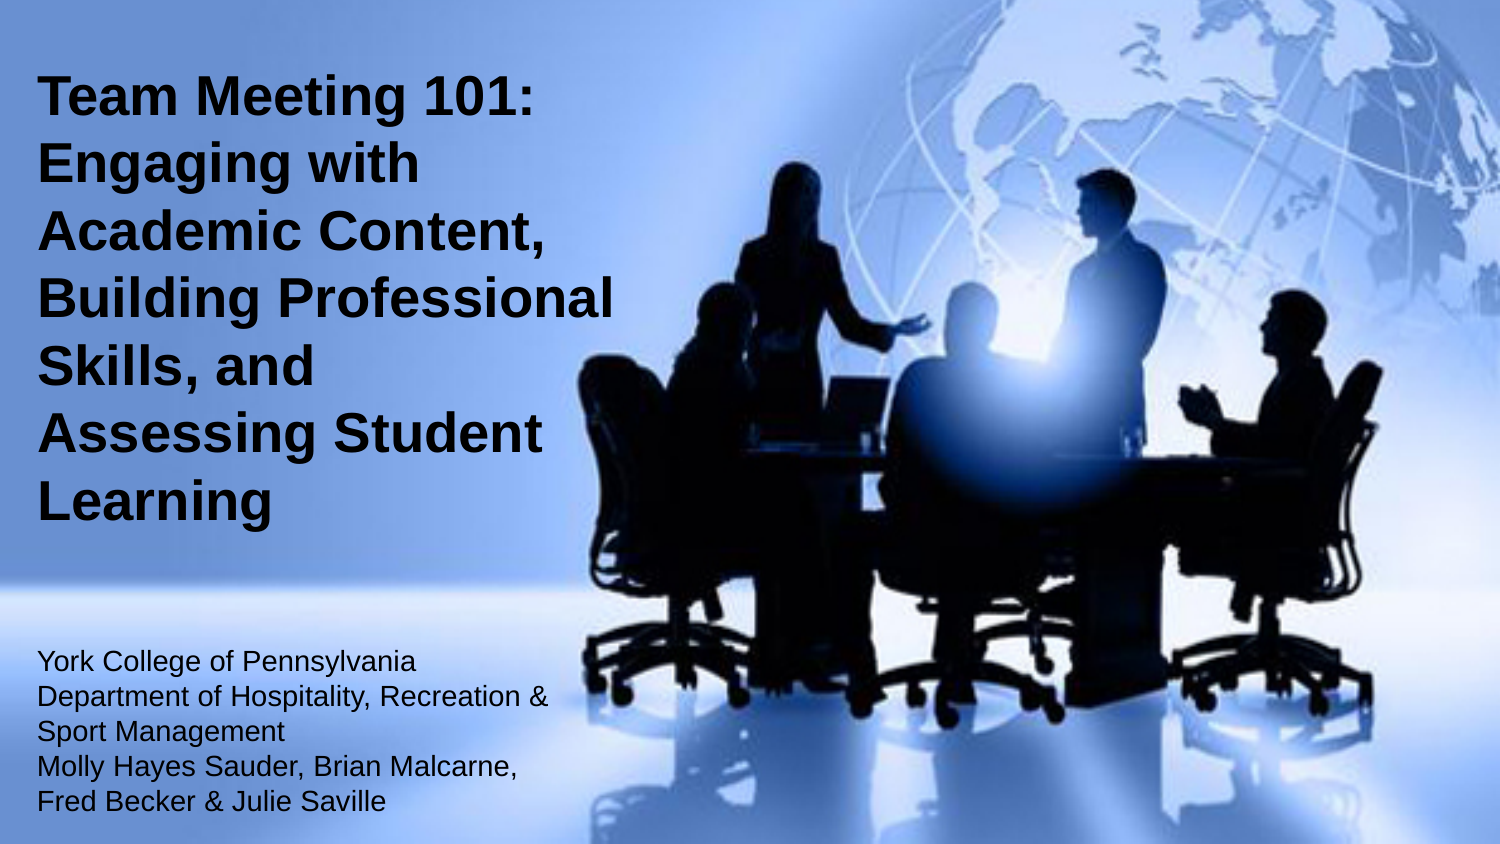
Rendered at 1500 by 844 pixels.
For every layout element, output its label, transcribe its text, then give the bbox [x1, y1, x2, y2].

picture [0, 0, 1500, 844]
text_box York College of Pennsylvania Department of Hospitality, Recreation & Sport Management Molly Hayes Sauder, Brian Malcarne, Fred Becker & Julie Saville [22, 634, 589, 825]
title Team Meeting 101: Engaging with Academic Content, Building Professional Skills, and Assessing Student Learning [22, 43, 969, 660]
